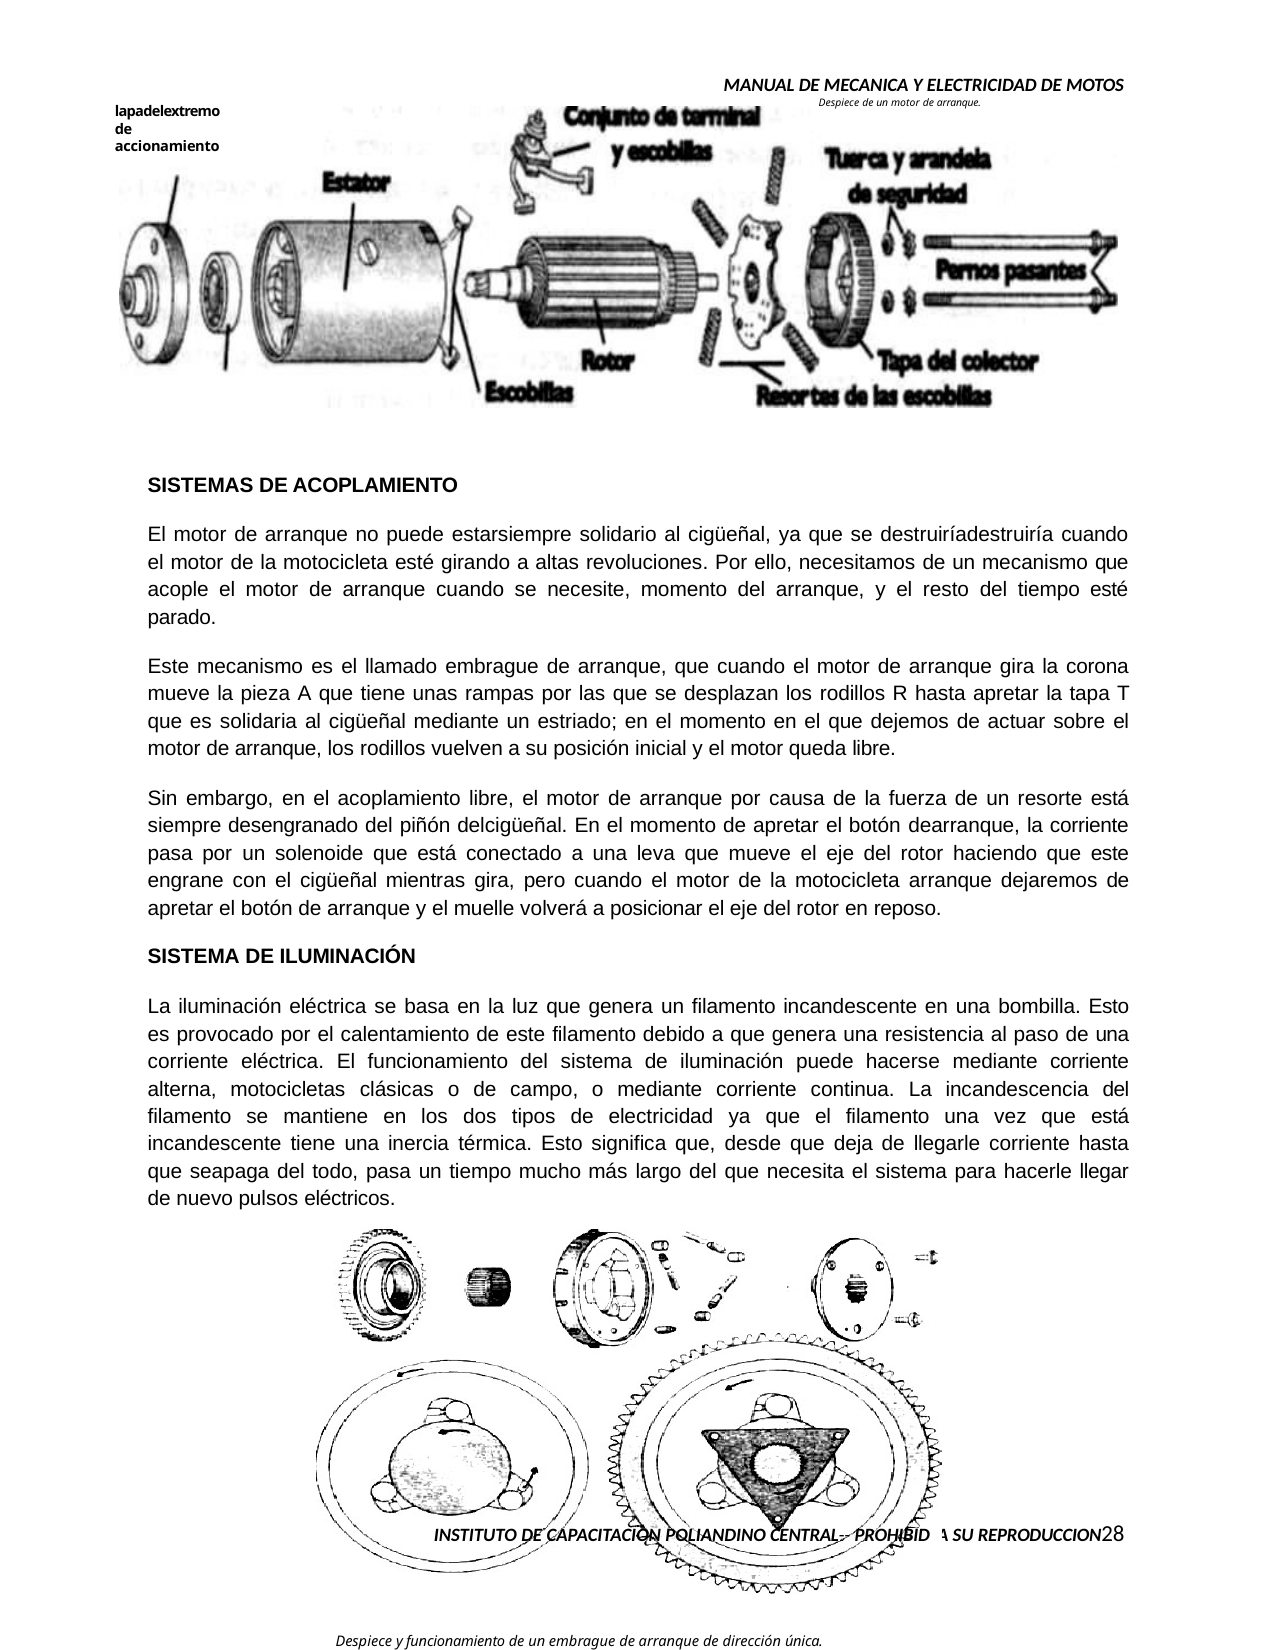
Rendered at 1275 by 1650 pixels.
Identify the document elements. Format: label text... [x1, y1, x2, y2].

text_box A SU REPRODUCCION28 [948, 1516, 1130, 1547]
text_box MANUAL DE MECANICA Y ELECTRICIDAD DE MOTOS Despiece de un motor de arranque. [721, 68, 1129, 109]
text_box Despiece y funcionamiento de un embrague de arranque de dirección única. [333, 1630, 839, 1649]
text_box SISTEMAS DE ACOPLAMIENTO El motor de arranque no puede estarsiempre solidario al cigüeñal, ya que se destruiríadestruiría cuando el motor de la motocicleta esté girando a altas revoluciones. Por ello, necesitamos de un mecanismo que acople el motor de arranque cuando se necesite, momento del arranque, y el resto del tiempo esté parado. Este mecanismo es el llamado embrague de arranque, que cuando el motor de arranque gira la corona mueve la pieza A que tiene unas rampas por las que se desplazan los rodillos R hasta apretar la tapa T que es solidaria al cigüeñal mediante un estriado; en el momento en el que dejemos de actuar sobre el motor de arranque, los rodillos vuelven a su posición inicial y el motor queda libre. Sin embargo, en el acoplamiento libre, el motor de arranque por causa de la fuerza de un resorte está siempre desengranado del piñón delcigüeñal. En el momento de apretar el botón dearranque, la corriente pasa por un solenoide que está conectado a una leva que mueve el eje del rotor haciendo que este engrane con el cigüeñal mientras gira, pero cuando el motor de la motocicleta arranque dejaremos de apretar el botón de arranque y el muelle volverá a posicionar el eje del rotor en reposo. SISTEMA DE ILUMINACIÓN La iluminación eléctrica se basa en la luz que genera un filamento incandescente en una bombilla. Esto es provocado por el calentamiento de este filamento debido a que genera una resistencia al paso de una corriente eléctrica. El funcionamiento del sistema de iluminación puede hacerse mediante corriente alterna, motocicletas clásicas o de campo, o mediante corriente continua. La incandescencia del filamento se mantiene en los dos tipos de electricidad ya que el filamento una vez que está incandescente tiene una inercia térmica. Esto significa que, desde que deja de llegarle corriente hasta que seapaga del todo, pasa un tiempo mucho más largo del que necesita el sistema para hacerle llegar de nuevo pulsos eléctricos. [145, 469, 1130, 1210]
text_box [114, 102, 1119, 409]
picture [316, 1228, 942, 1594]
